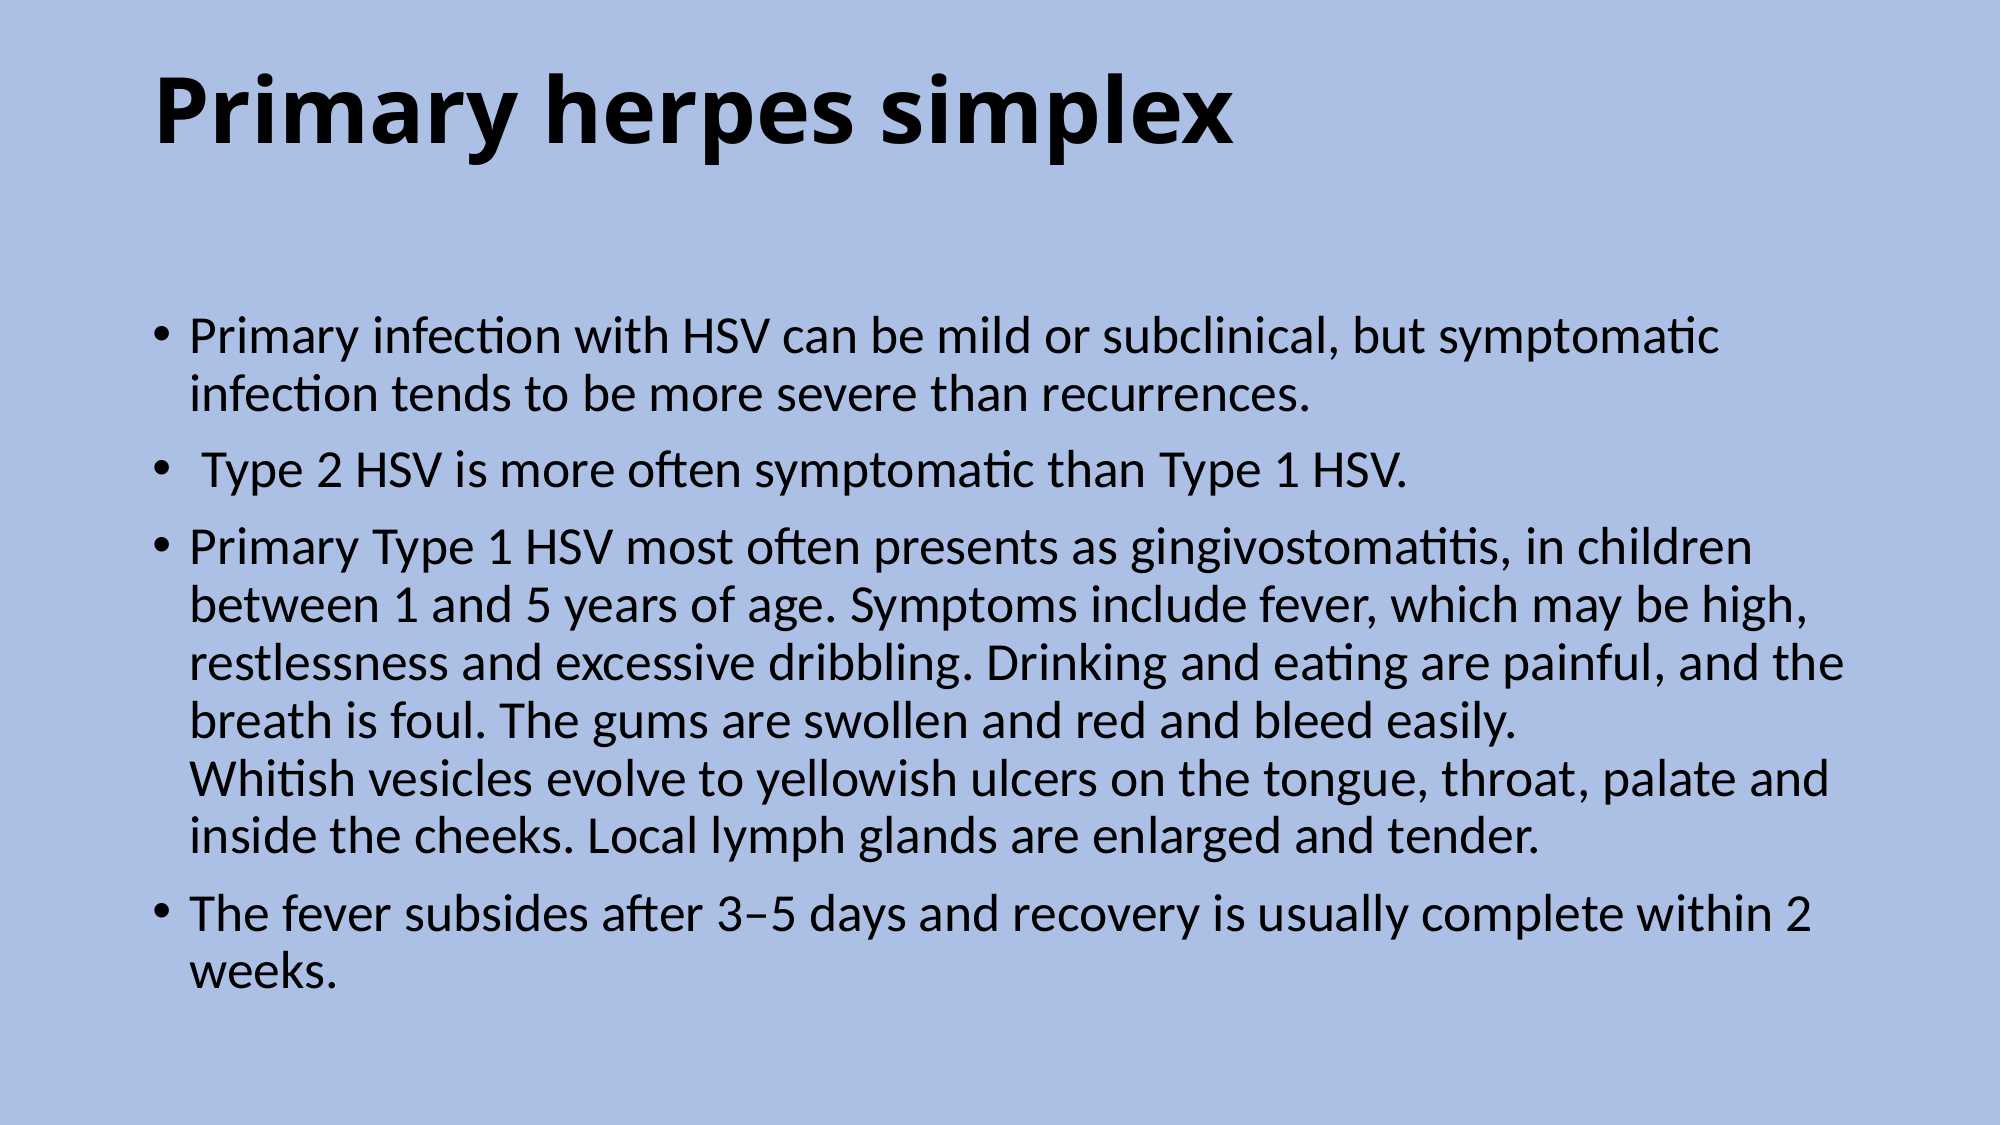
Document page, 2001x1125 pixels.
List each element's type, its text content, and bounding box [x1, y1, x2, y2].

title Primary herpes simplex [137, 59, 1863, 278]
list Primary infection with HSV can be mild or subclinical, but symptomatic infection tends to be more severe than recurrences. Type 2 HSV is more often symptomatic than Type 1 HSV. Primary Type 1 HSV most often presents as gingivostomatitis, in children between 1 and 5 years of age. Symptoms include fever, which may be high, restlessness and excessive dribbling. Drinking and eating are painful, and the breath is foul. The gums are swollen and red and bleed easily. Whitish vesicles evolve to yellowish ulcers on the tongue, throat, palate and inside the cheeks. Local lymph glands are enlarged and tender. The fever subsides after 3–5 days and recovery is usually complete within 2 weeks. [137, 299, 1863, 1014]
